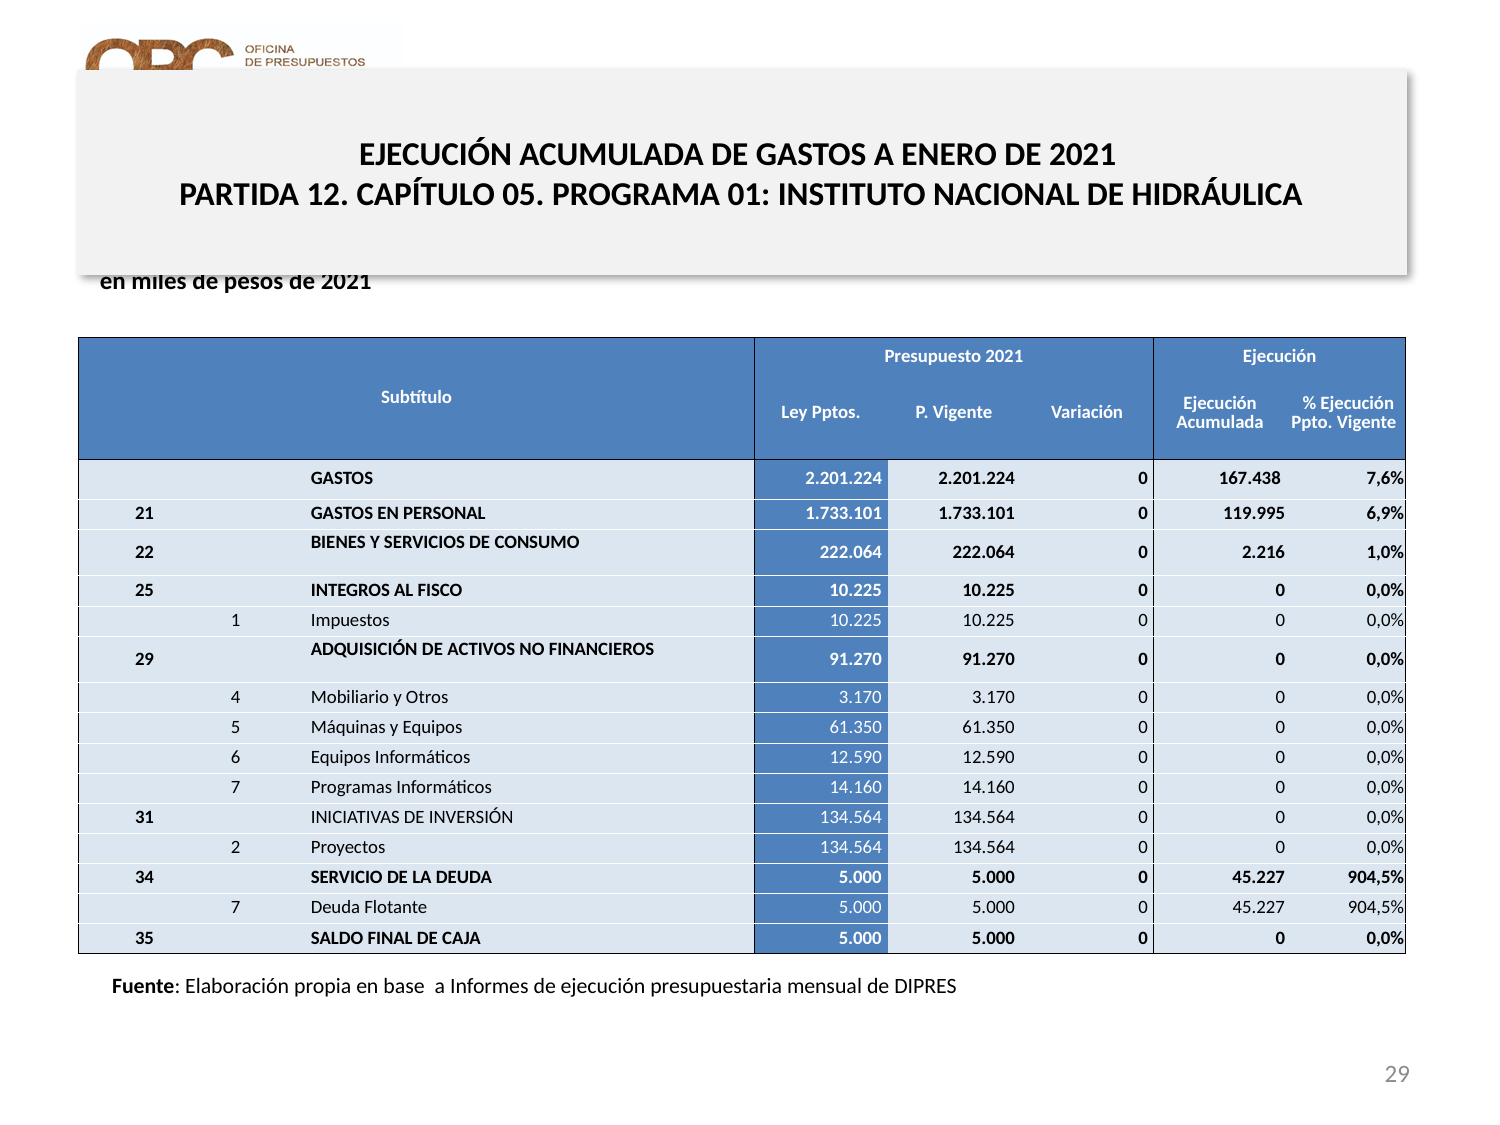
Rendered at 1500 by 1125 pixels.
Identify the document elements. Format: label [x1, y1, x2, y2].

table_cell [1154, 894, 1405, 923]
table_cell [1154, 864, 1405, 893]
table_cell [1154, 683, 1405, 712]
title [78, 70, 1406, 275]
table_cell [79, 683, 754, 712]
table_cell [79, 774, 754, 803]
slide_number [1074, 1042, 1425, 1103]
table_cell [755, 576, 1153, 606]
table_cell [755, 637, 1153, 682]
table_cell [755, 683, 1153, 712]
table_cell [1154, 774, 1405, 803]
table_cell [79, 530, 754, 575]
table_cell [1154, 713, 1405, 743]
table_cell [79, 460, 754, 499]
table_cell [79, 637, 754, 682]
table_cell [1154, 607, 1405, 636]
table_cell [79, 834, 754, 863]
table_cell [755, 460, 1153, 499]
table_cell [79, 864, 754, 893]
picture [82, 22, 403, 70]
table_cell [755, 774, 1153, 803]
footer [97, 964, 1377, 1001]
table_cell [79, 500, 754, 529]
table_cell [79, 607, 754, 636]
table_cell [79, 894, 754, 923]
table_cell [755, 804, 1153, 833]
table_cell [1154, 576, 1405, 606]
table_cell [755, 530, 1153, 575]
table_cell [1154, 637, 1405, 682]
table_cell [1154, 367, 1405, 459]
table_cell [755, 864, 1153, 893]
table_cell [755, 744, 1153, 773]
table_cell [1154, 744, 1405, 773]
table_cell [755, 367, 1153, 459]
table_cell [1154, 804, 1405, 833]
table_cell [755, 713, 1153, 743]
table_cell [755, 834, 1153, 863]
table_cell [1154, 460, 1405, 499]
table_cell [1154, 834, 1405, 863]
table_header [755, 338, 1153, 367]
text_box [85, 275, 1376, 305]
table_cell [1154, 500, 1405, 529]
table_cell [79, 744, 754, 773]
table_cell [79, 576, 754, 606]
table_cell [1154, 530, 1405, 575]
table_cell [755, 607, 1153, 636]
table_header [1154, 338, 1405, 367]
table_cell [1154, 924, 1405, 953]
table_cell [755, 924, 1153, 953]
table_cell [79, 804, 754, 833]
table_cell [79, 713, 754, 743]
table_cell [79, 924, 754, 953]
table_cell [755, 500, 1153, 529]
table_header [79, 338, 754, 459]
table_cell [755, 894, 1153, 923]
